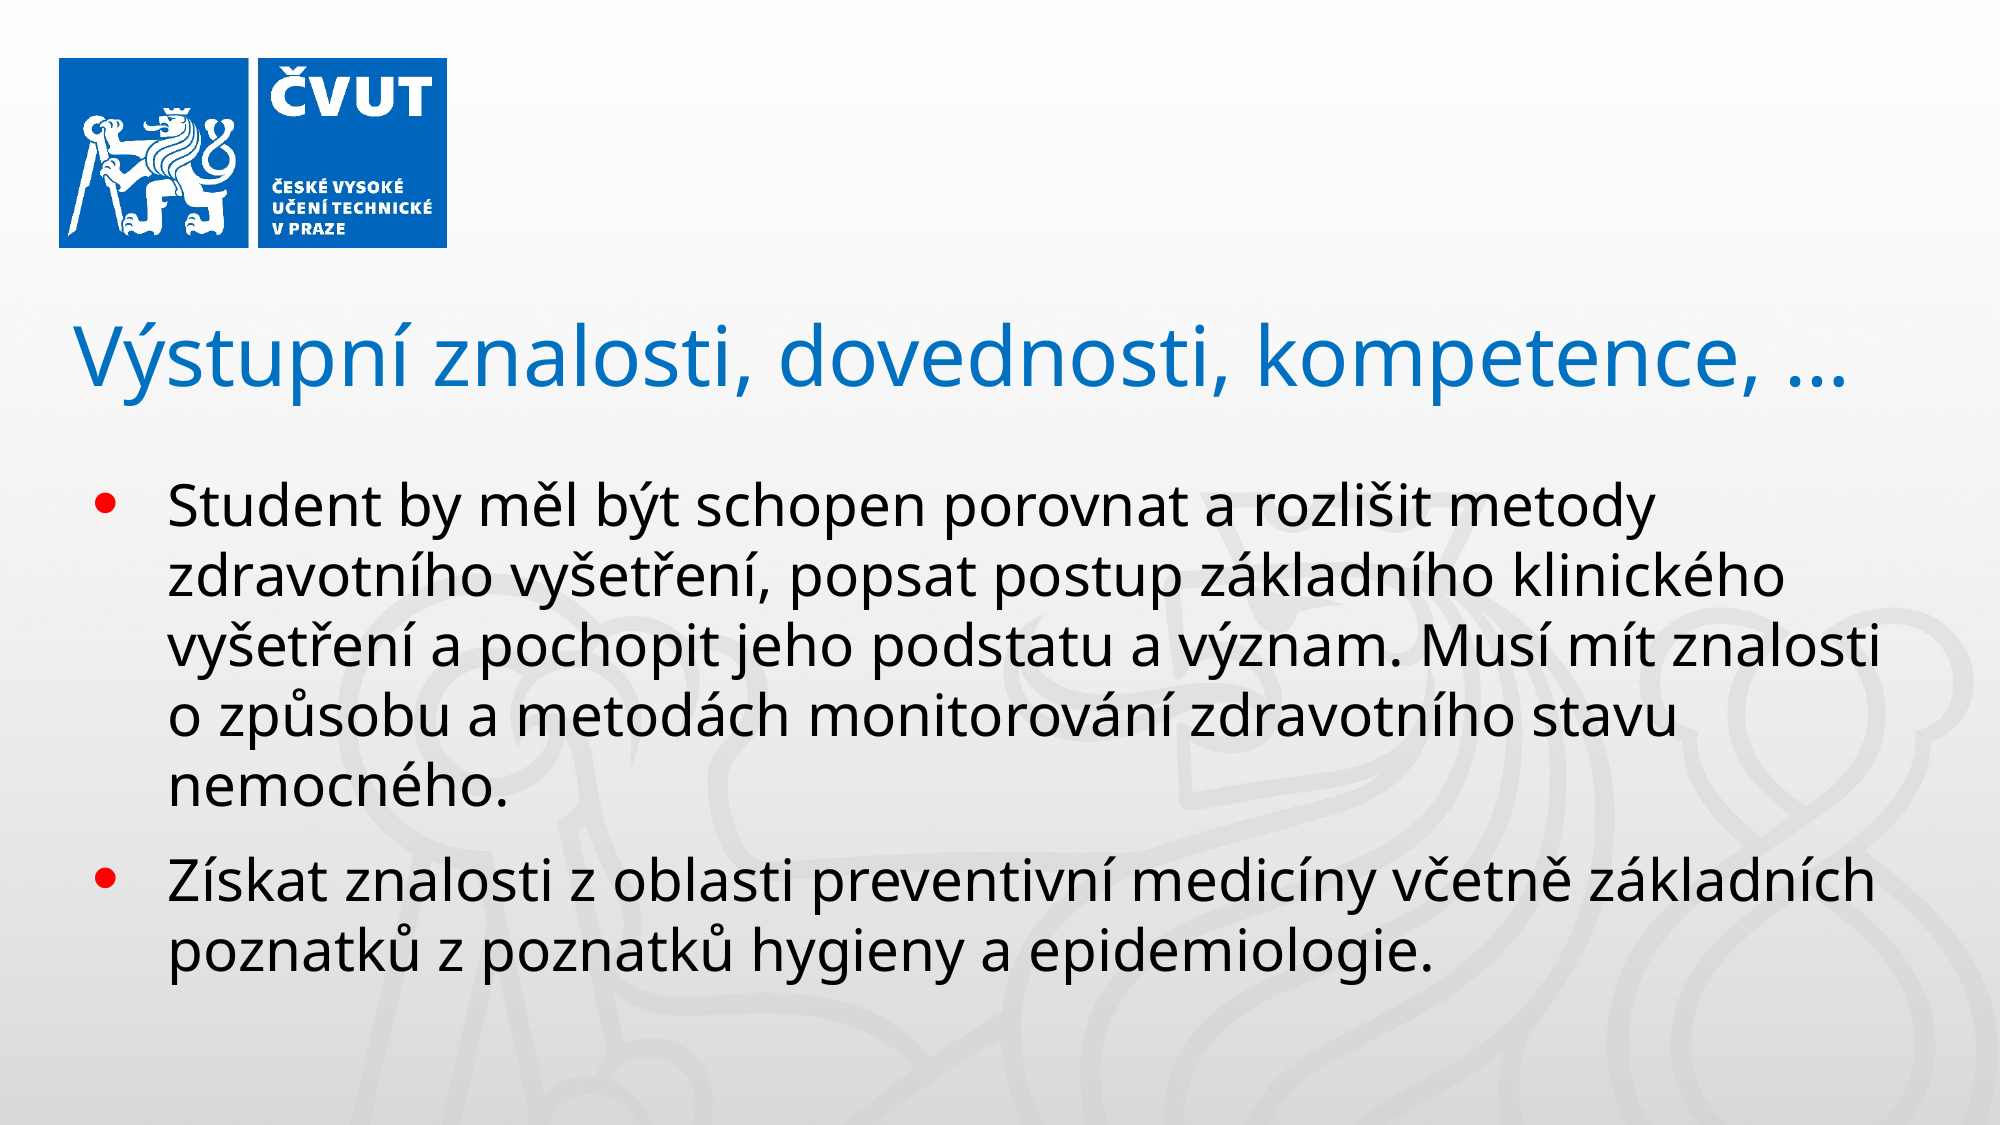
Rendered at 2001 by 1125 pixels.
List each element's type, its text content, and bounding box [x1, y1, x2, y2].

picture [0, 0, 2000, 1125]
text_box Výstupní znalosti, dovednosti, kompetence, … [58, 295, 1929, 411]
text_box Student by měl být schopen porovnat a rozlišit metody zdravotního vyšetření, popsat postup základního klinického vyšetření a pochopit jeho podstatu a význam. Musí mít znalosti o způsobu a metodách monitorování zdravotního stavu nemocného. Získat znalosti z oblasti preventivní medicíny včetně základních poznatků z poznatků hygieny a epidemiologie. [78, 460, 1942, 990]
